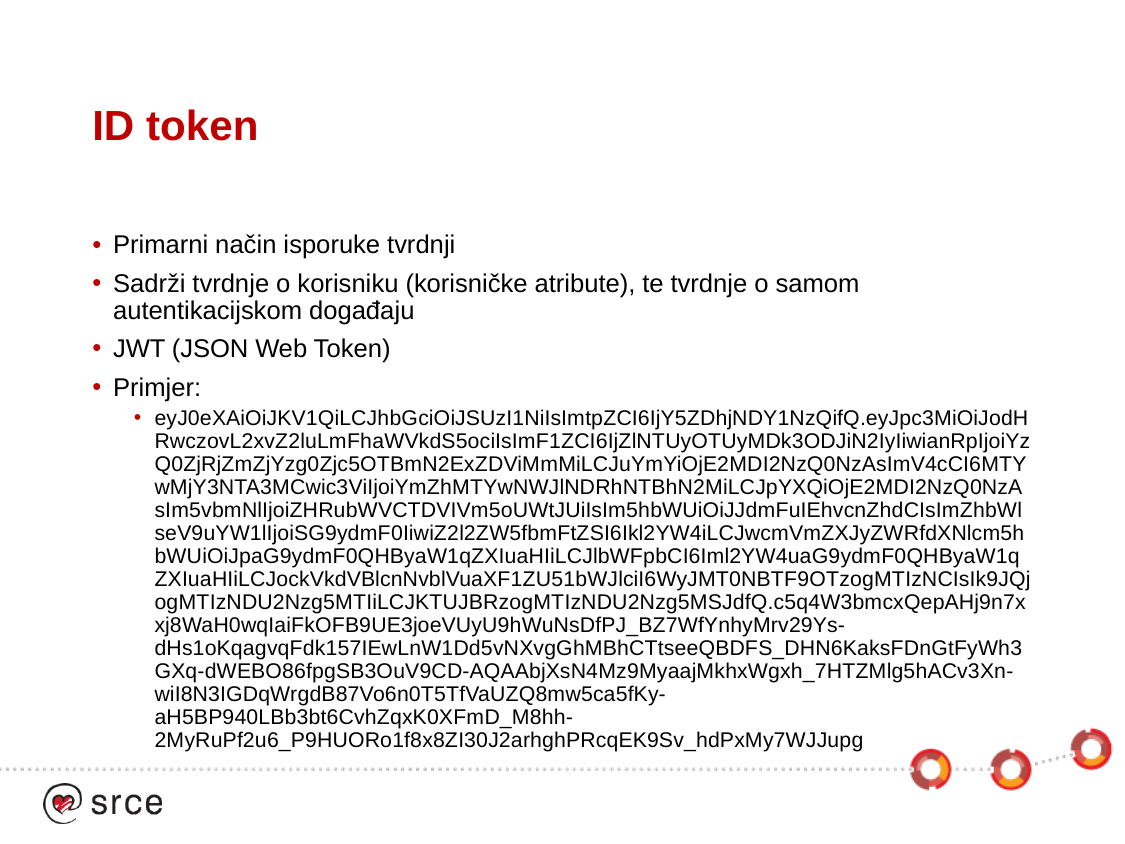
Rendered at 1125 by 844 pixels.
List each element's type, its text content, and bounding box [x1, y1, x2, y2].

picture [0, 719, 1125, 824]
list Primarni način isporuke tvrdnji Sadrži tvrdnje o korisniku (korisničke atribute), te tvrdnje o samom autentikacijskom događaju JWT (JSON Web Token) Primjer: eyJ0eXAiOiJKV1QiLCJhbGciOiJSUzI1NiIsImtpZCI6IjY5ZDhjNDY1NzQifQ.eyJpc3MiOiJodHRwczovL2xvZ2luLmFhaWVkdS5ociIsImF1ZCI6IjZlNTUyOTUyMDk3ODJiN2IyIiwianRpIjoiYzQ0ZjRjZmZjYzg0Zjc5OTBmN2ExZDViMmMiLCJuYmYiOjE2MDI2NzQ0NzAsImV4cCI6MTYwMjY3NTA3MCwic3ViIjoiYmZhMTYwNWJlNDRhNTBhN2MiLCJpYXQiOjE2MDI2NzQ0NzAsIm5vbmNlIjoiZHRubWVCTDVIVm5oUWtJUiIsIm5hbWUiOiJJdmFuIEhvcnZhdCIsImZhbWlseV9uYW1lIjoiSG9ydmF0IiwiZ2l2ZW5fbmFtZSI6Ikl2YW4iLCJwcmVmZXJyZWRfdXNlcm5hbWUiOiJpaG9ydmF0QHByaW1qZXIuaHIiLCJlbWFpbCI6Iml2YW4uaG9ydmF0QHByaW1qZXIuaHIiLCJockVkdVBlcnNvblVuaXF1ZU51bWJlciI6WyJMT0NBTF9OTzogMTIzNCIsIk9JQjogMTIzNDU2Nzg5MTIiLCJKTUJBRzogMTIzNDU2Nzg5MSJdfQ.c5q4W3bmcxQepAHj9n7xxj8WaH0wqIaiFkOFB9UE3joeVUyU9hWuNsDfPJ_BZ7WfYnhyMrv29Ys-dHs1oKqagvqFdk157IEwLnW1Dd5vNXvgGhMBhCTtseeQBDFS_DHN6KaksFDnGtFyWh3GXq-dWEBO86fpgSB3OuV9CD-AQAAbjXsN4Mz9MyaajMkhxWgxh_7HTZMlg5hACv3Xn-wiI8N3IGDqWrgdB87Vo6n0T5TfVaUZQ8mw5ca5fKy-aH5BP940LBb3bt6CvhZqxK0XFmD_M8hh-2MyRuPf2u6_P9HUORo1f8x8ZI30J2arhghPRcqEK9Sv_hdPxMy7WJJupg [77, 224, 1048, 760]
title ID token [77, 44, 1048, 208]
